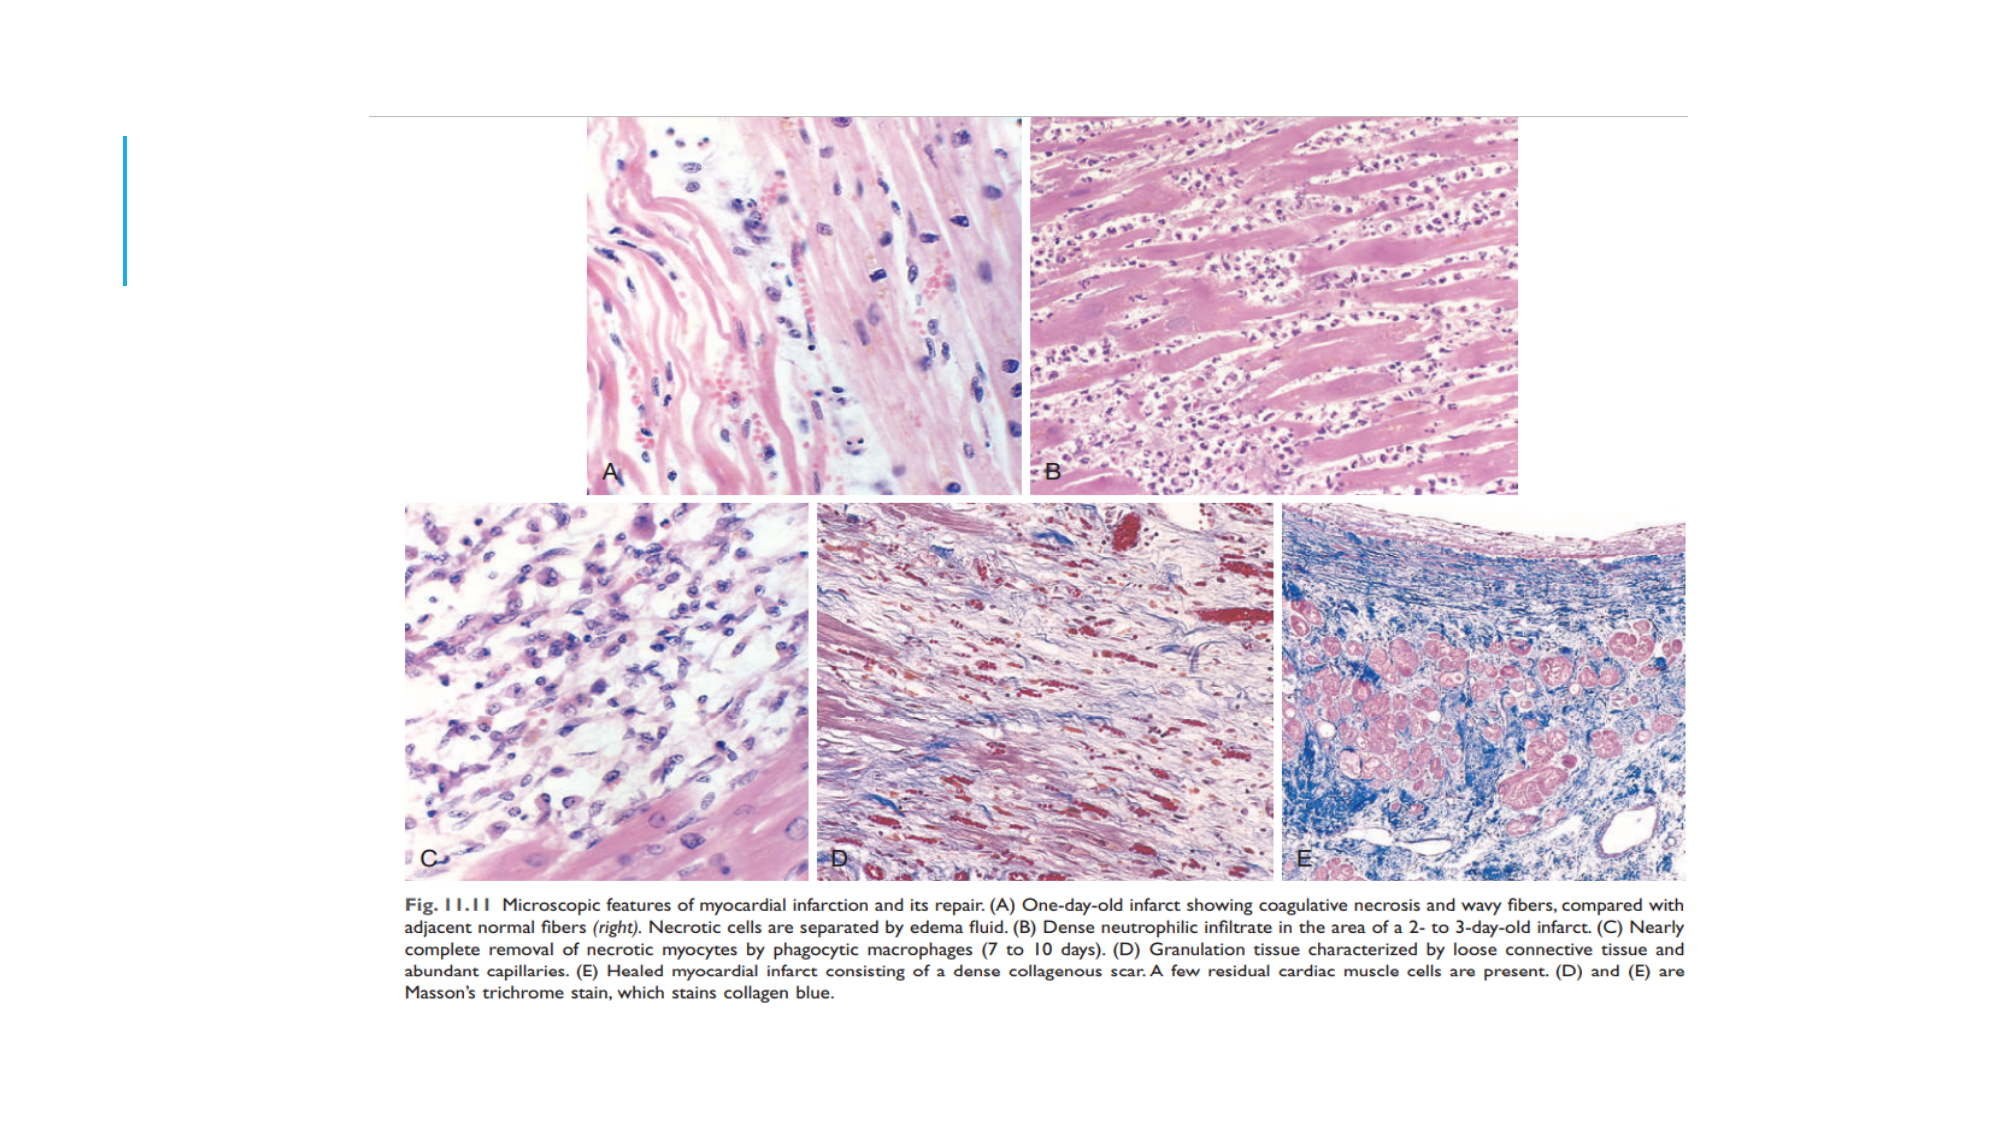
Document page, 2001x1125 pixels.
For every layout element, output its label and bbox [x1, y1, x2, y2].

list [369, 116, 1689, 1014]
